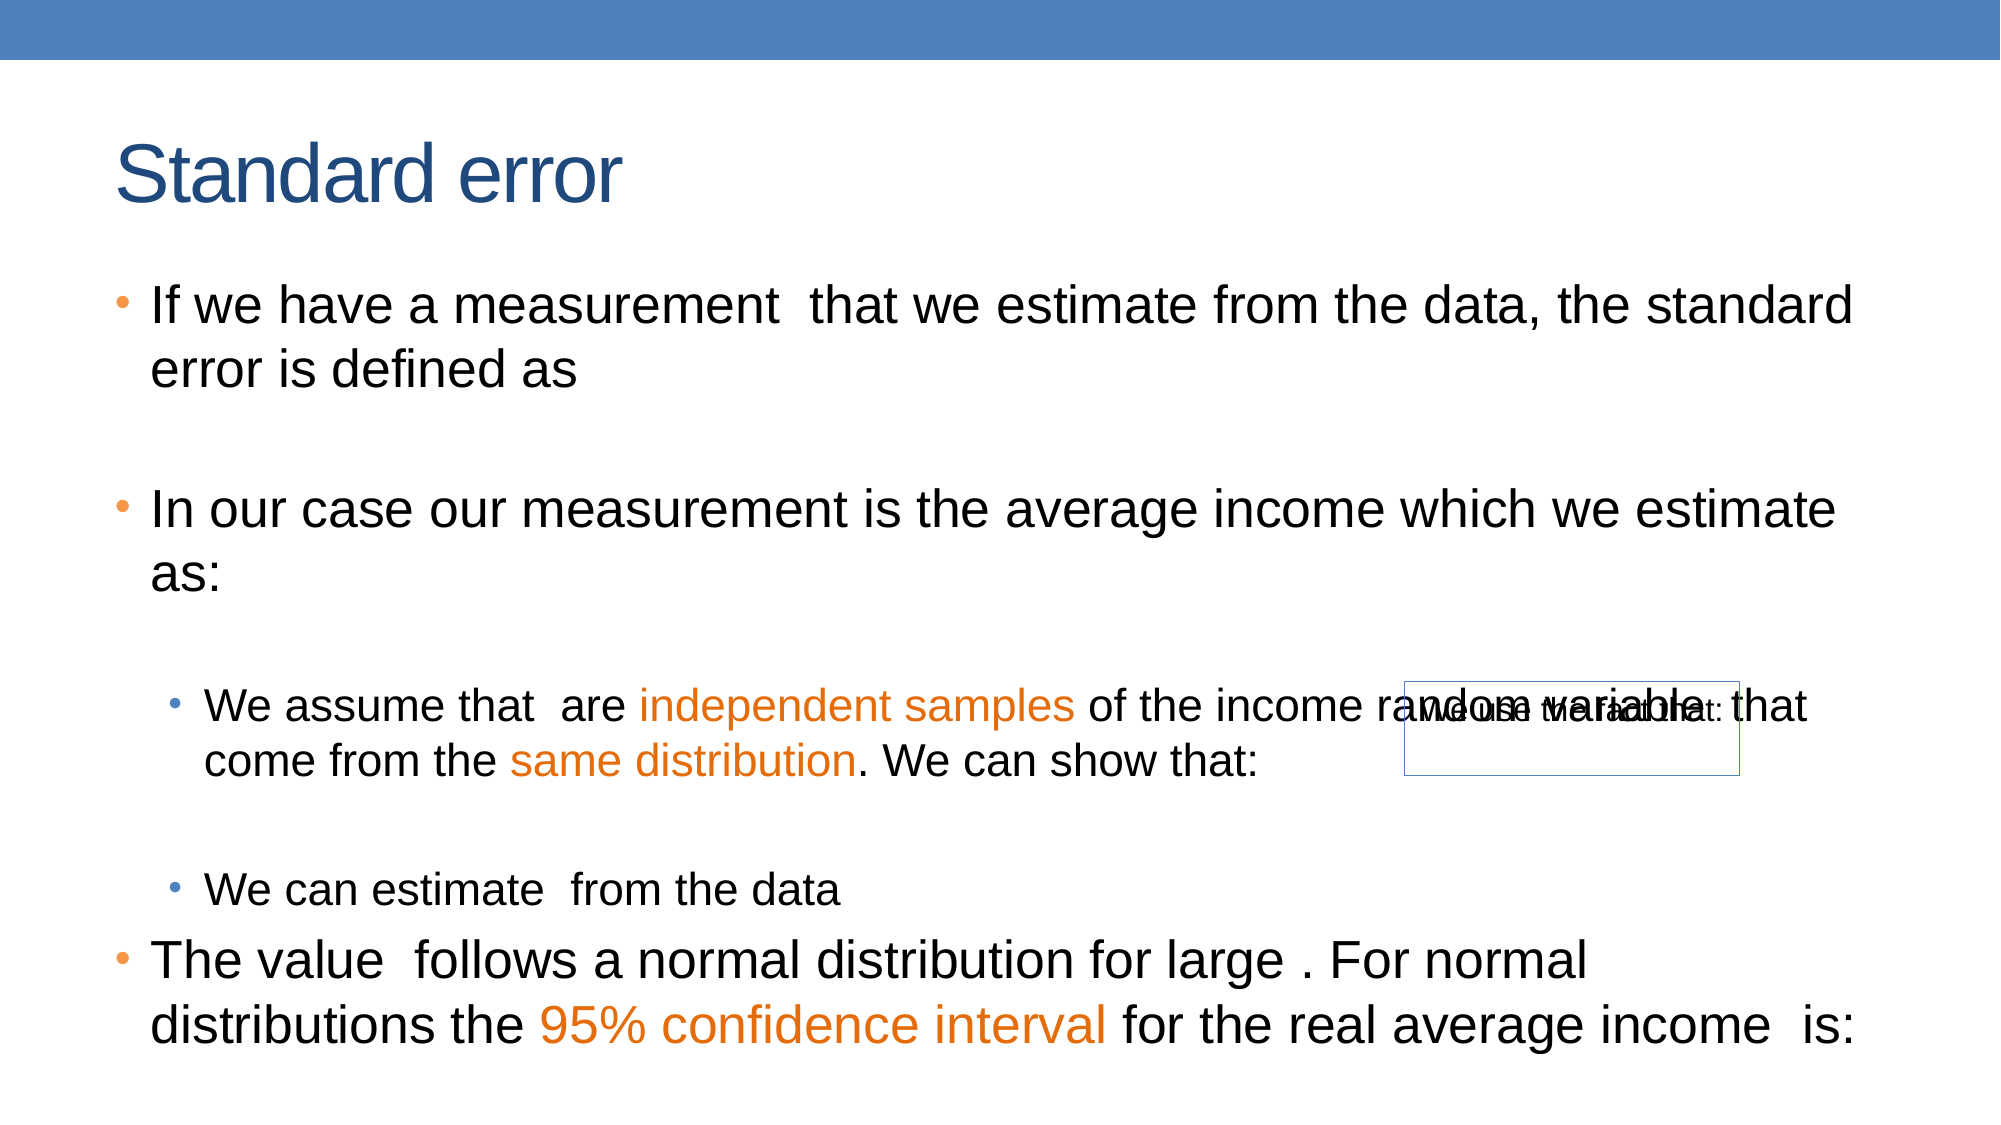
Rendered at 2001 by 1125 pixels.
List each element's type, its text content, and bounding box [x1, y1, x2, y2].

title Standard error [99, 87, 1900, 250]
